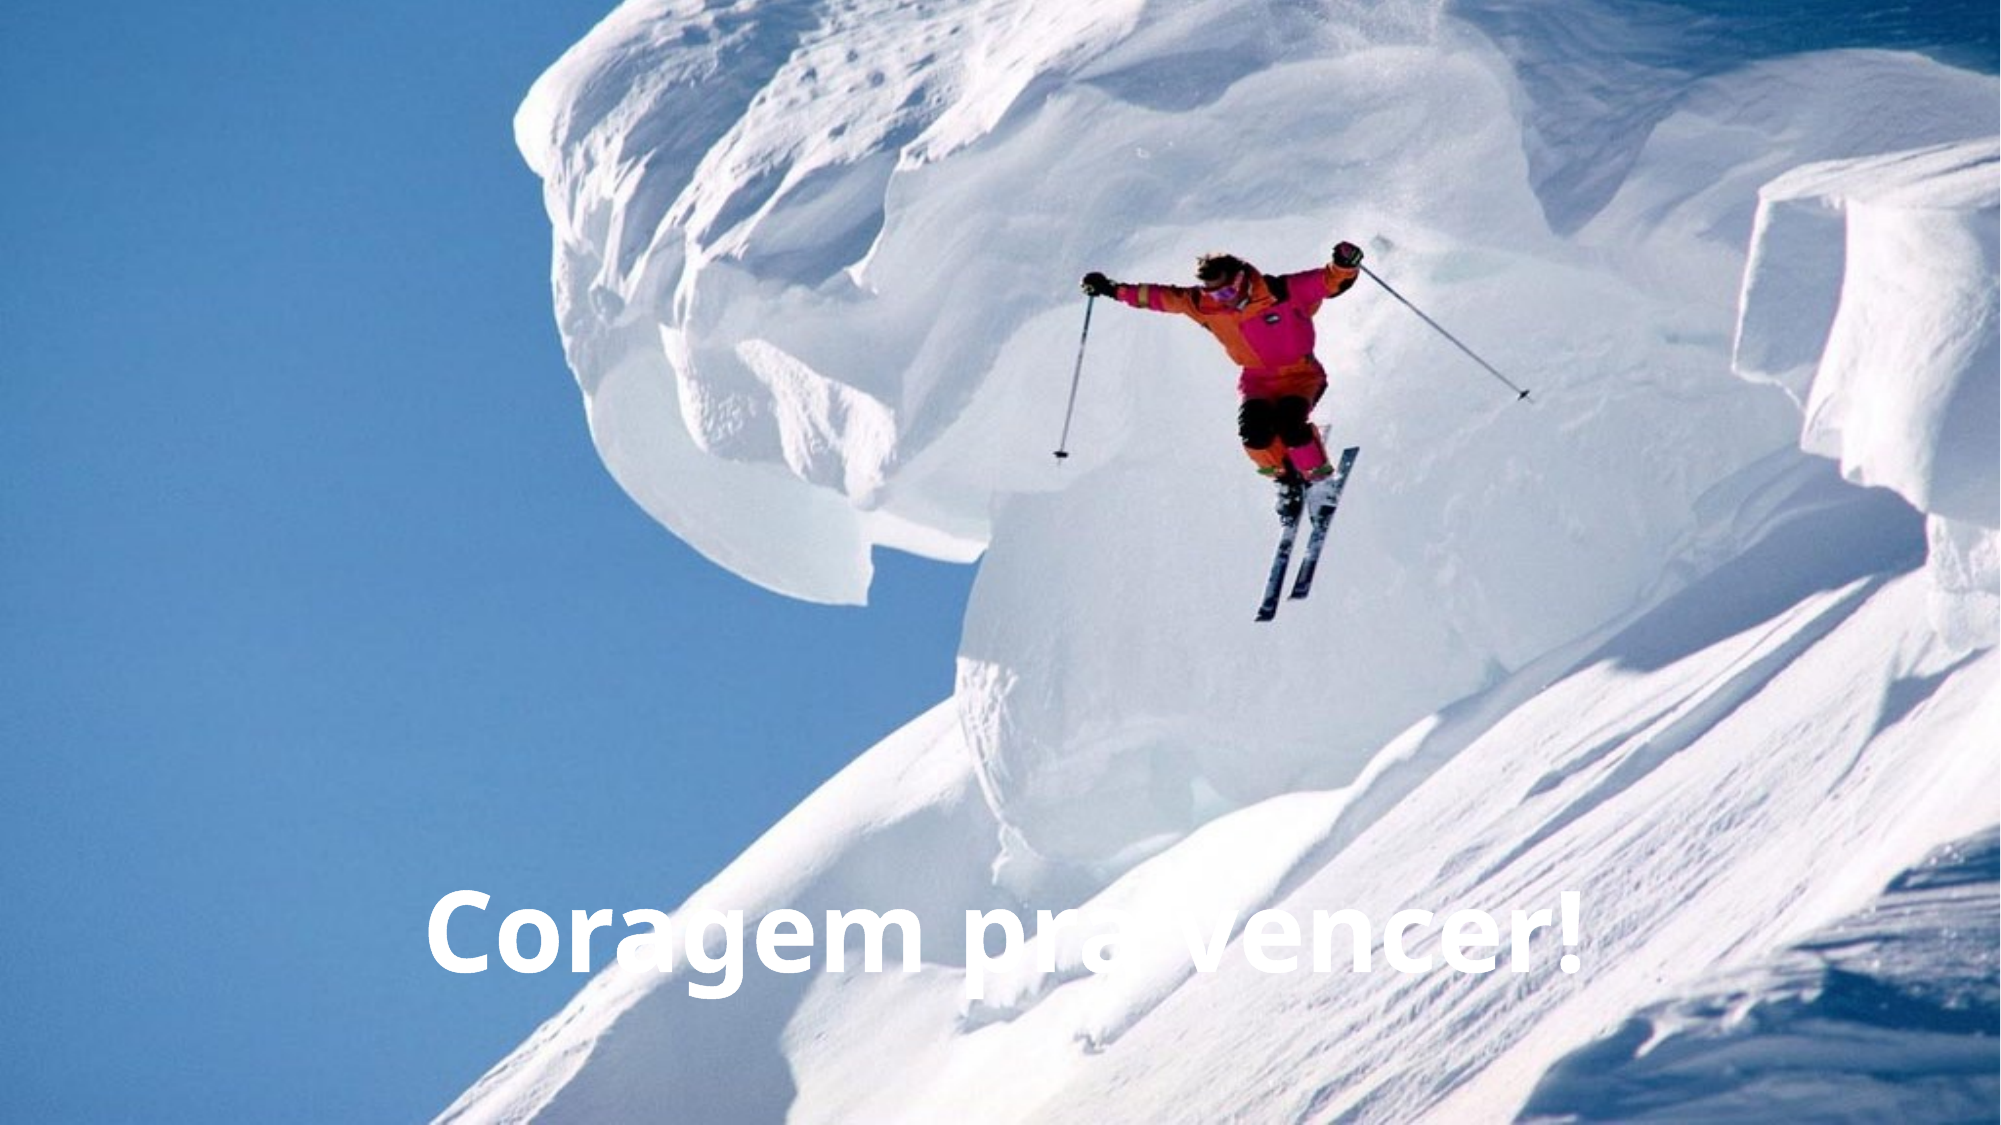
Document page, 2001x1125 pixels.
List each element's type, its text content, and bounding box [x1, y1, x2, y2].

text_box Coragem pra vencer! [89, 851, 1920, 1002]
picture [0, 0, 2001, 1125]
